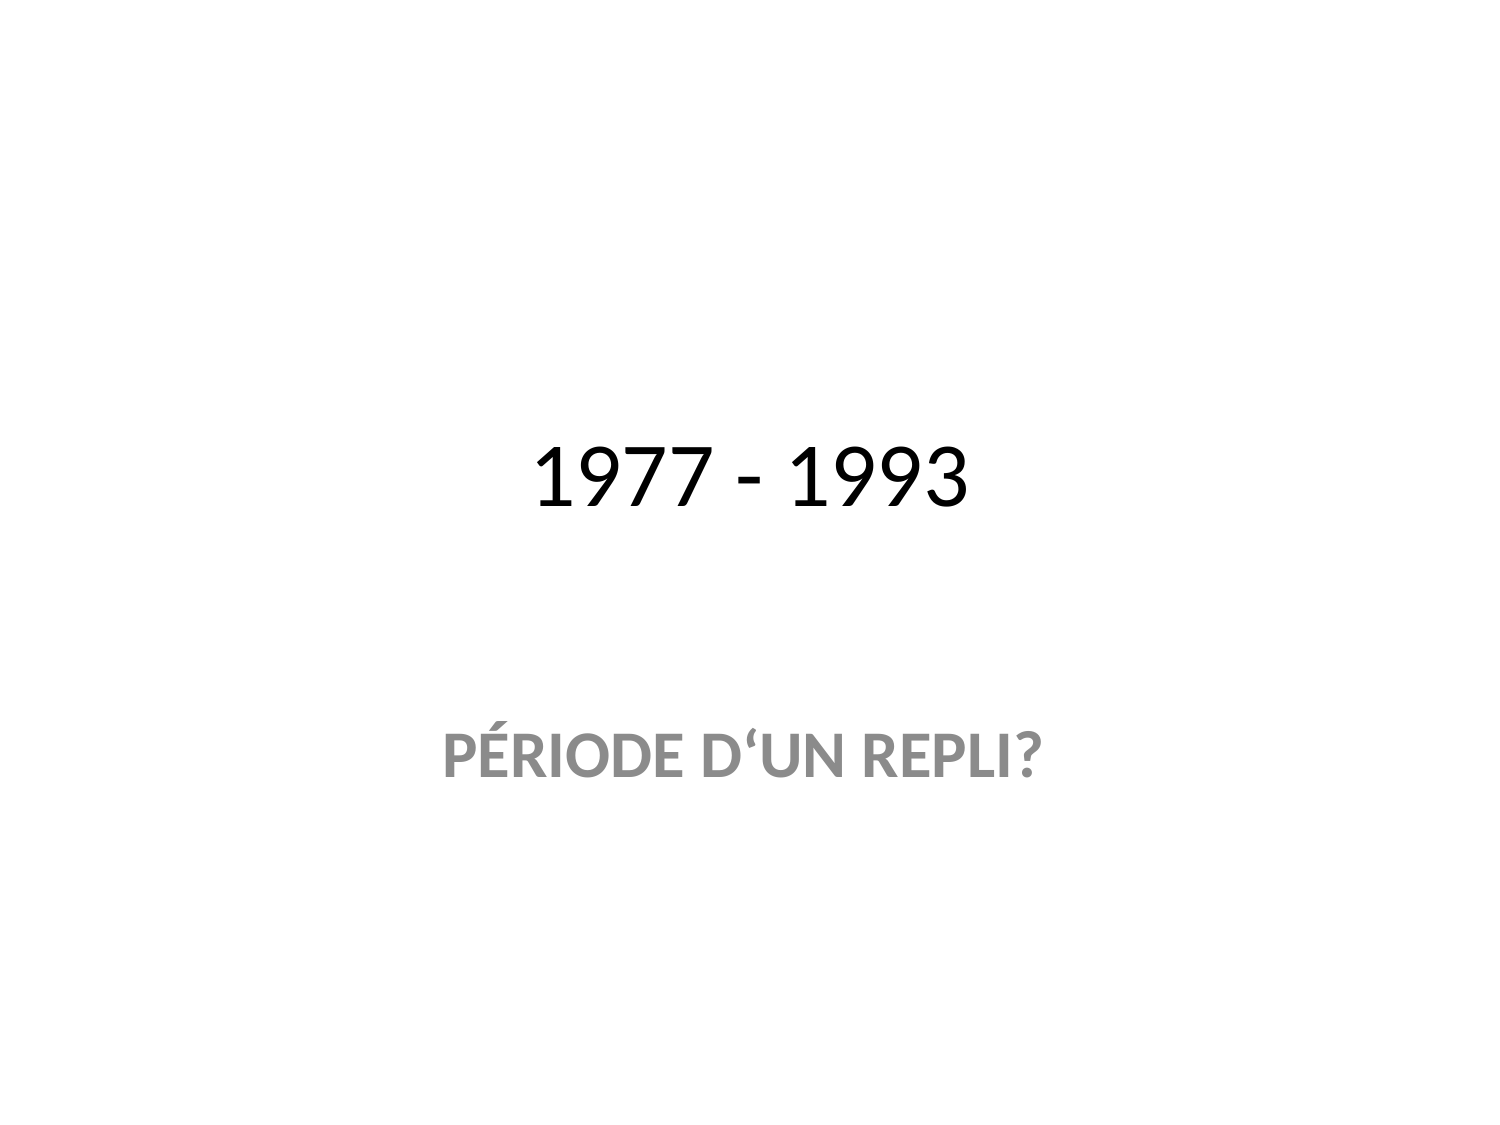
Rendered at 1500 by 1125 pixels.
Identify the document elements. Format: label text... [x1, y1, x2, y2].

subtitle PÉRIODE D‘UN REPLI? [218, 609, 1269, 898]
title 1977 - 1993 [112, 349, 1388, 591]
